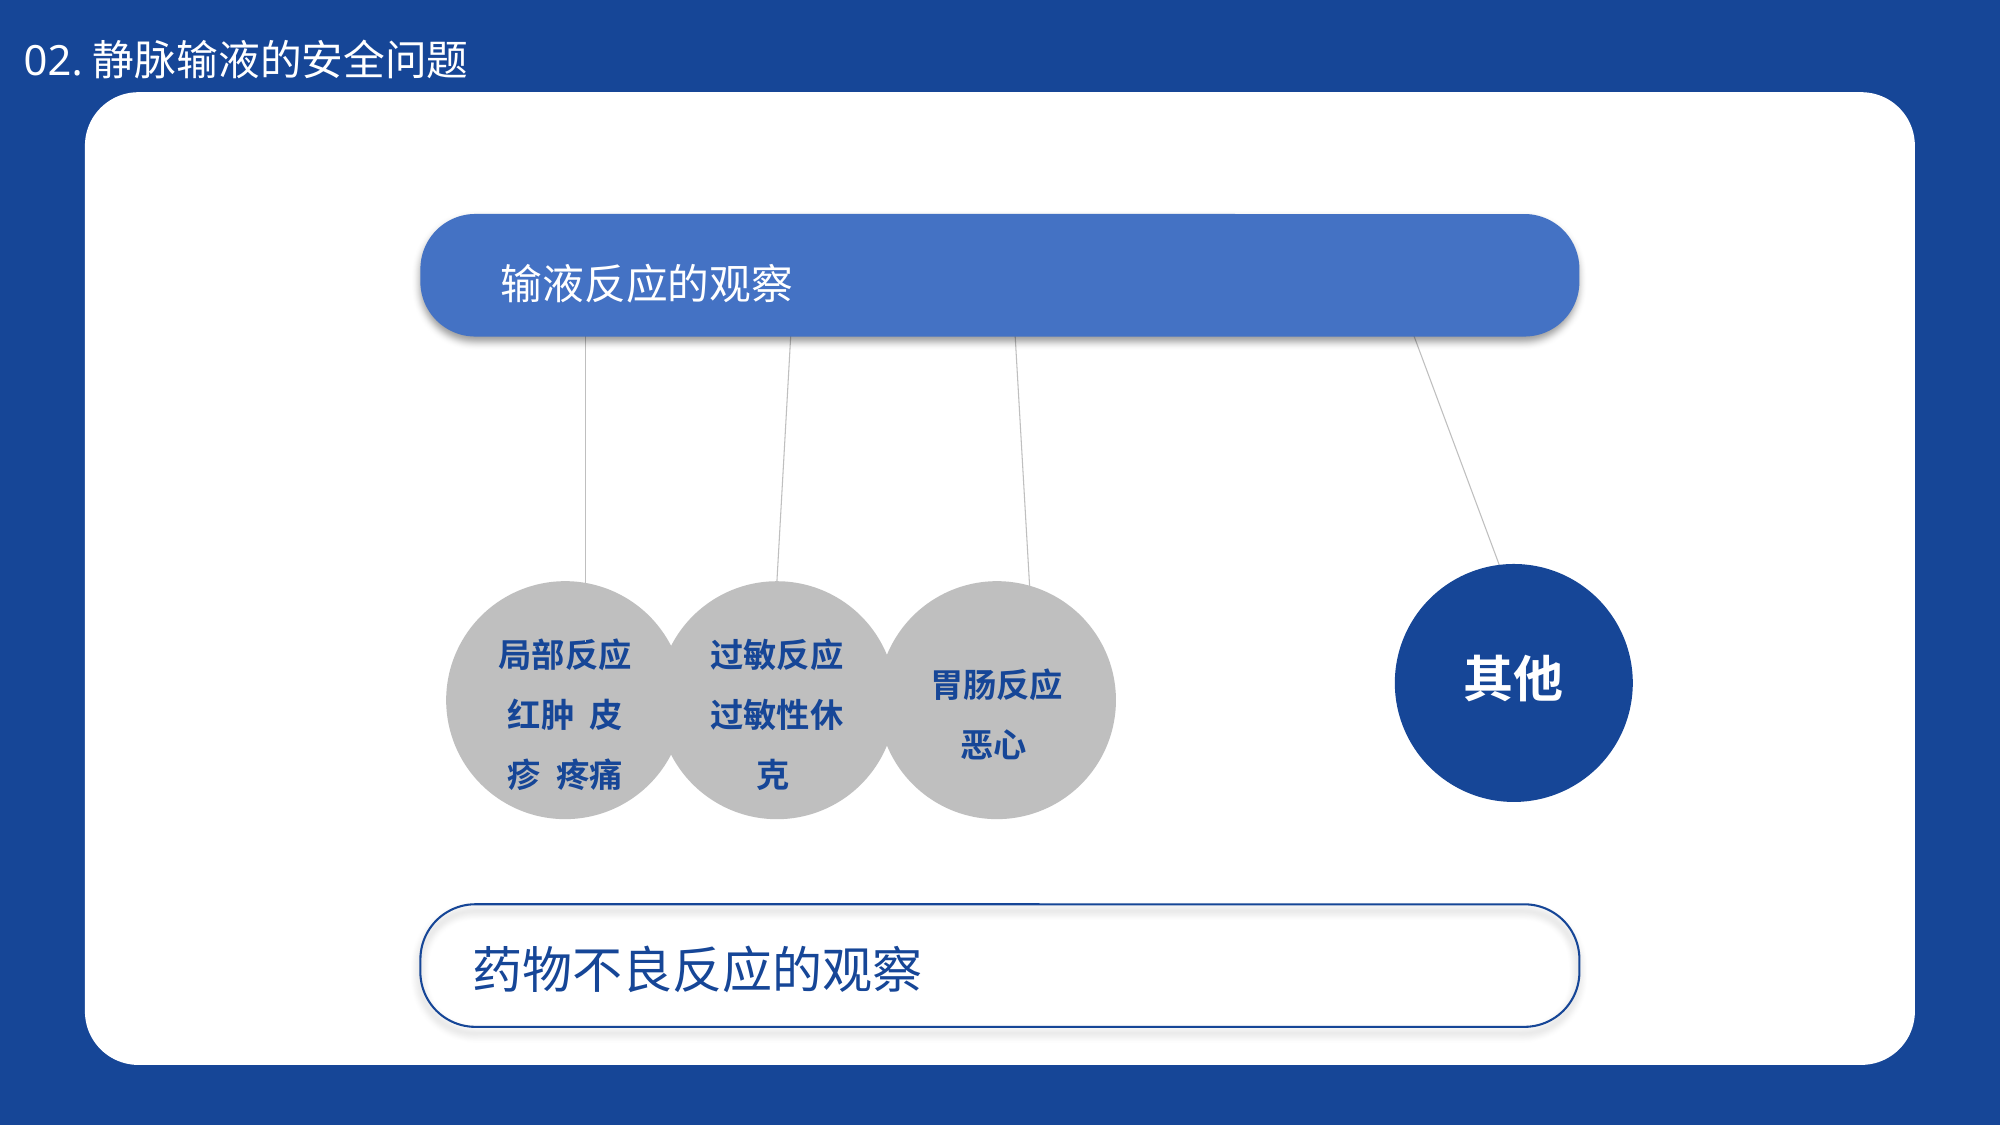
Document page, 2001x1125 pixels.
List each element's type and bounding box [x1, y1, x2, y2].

text_box [420, 904, 1580, 1027]
text_box [420, 213, 1580, 337]
text_box [446, 225, 1633, 820]
